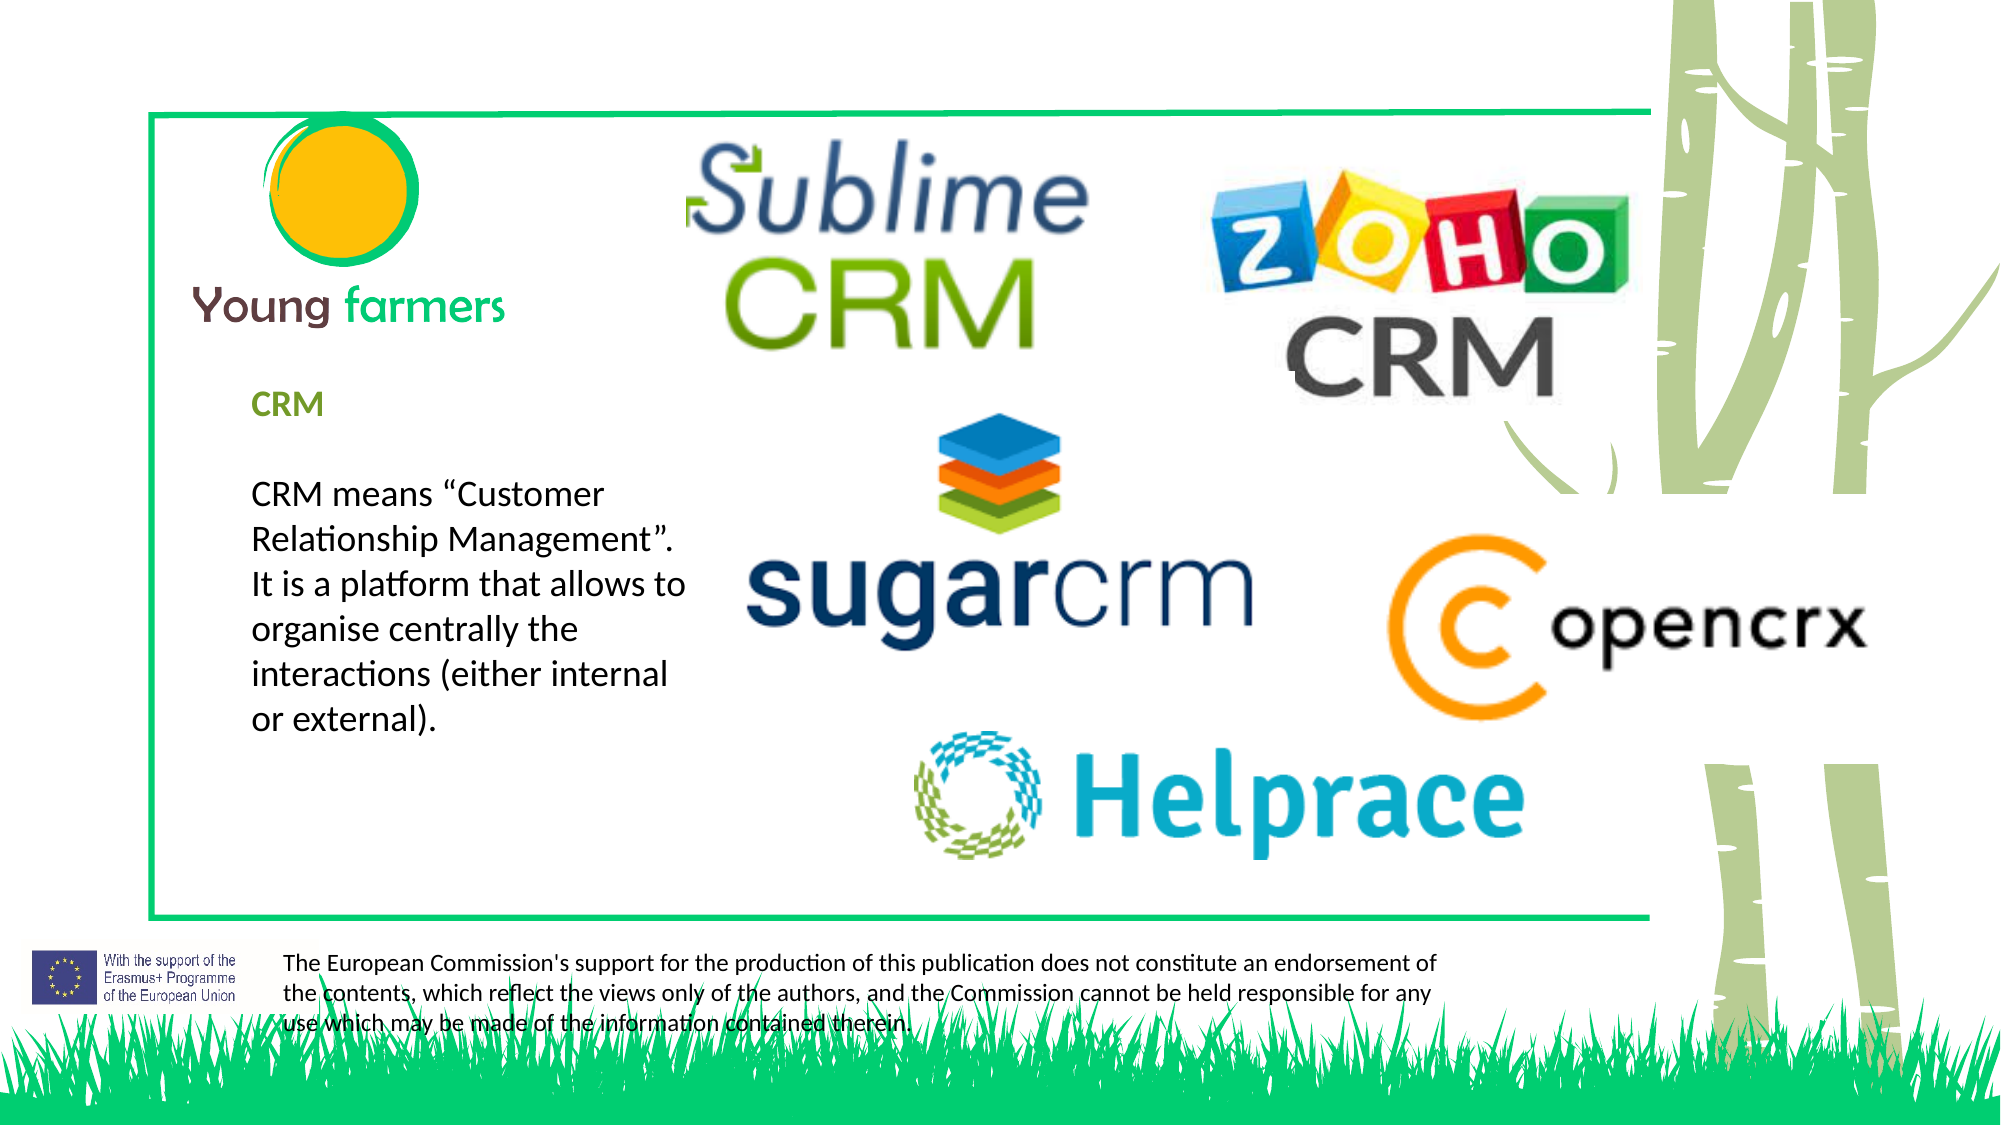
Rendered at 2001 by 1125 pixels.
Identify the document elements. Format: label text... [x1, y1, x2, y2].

picture [21, 939, 319, 1014]
text_box [150, 110, 1651, 919]
picture [686, 44, 1643, 694]
text_box [1823, 764, 1901, 1069]
text_box [1704, 764, 1770, 1072]
picture [187, 111, 511, 329]
picture [914, 494, 1898, 860]
text_box The European Commission's support for the production of this publication does not constitute an endorsement of the contents, which reflect the views only of the authors, and the Commission cannot be held responsible for any use which may be made of the information contained therein. [268, 939, 1474, 1044]
text_box [1657, 0, 2000, 494]
text_box [1881, 1030, 1904, 1079]
text_box [1877, 1051, 1884, 1079]
